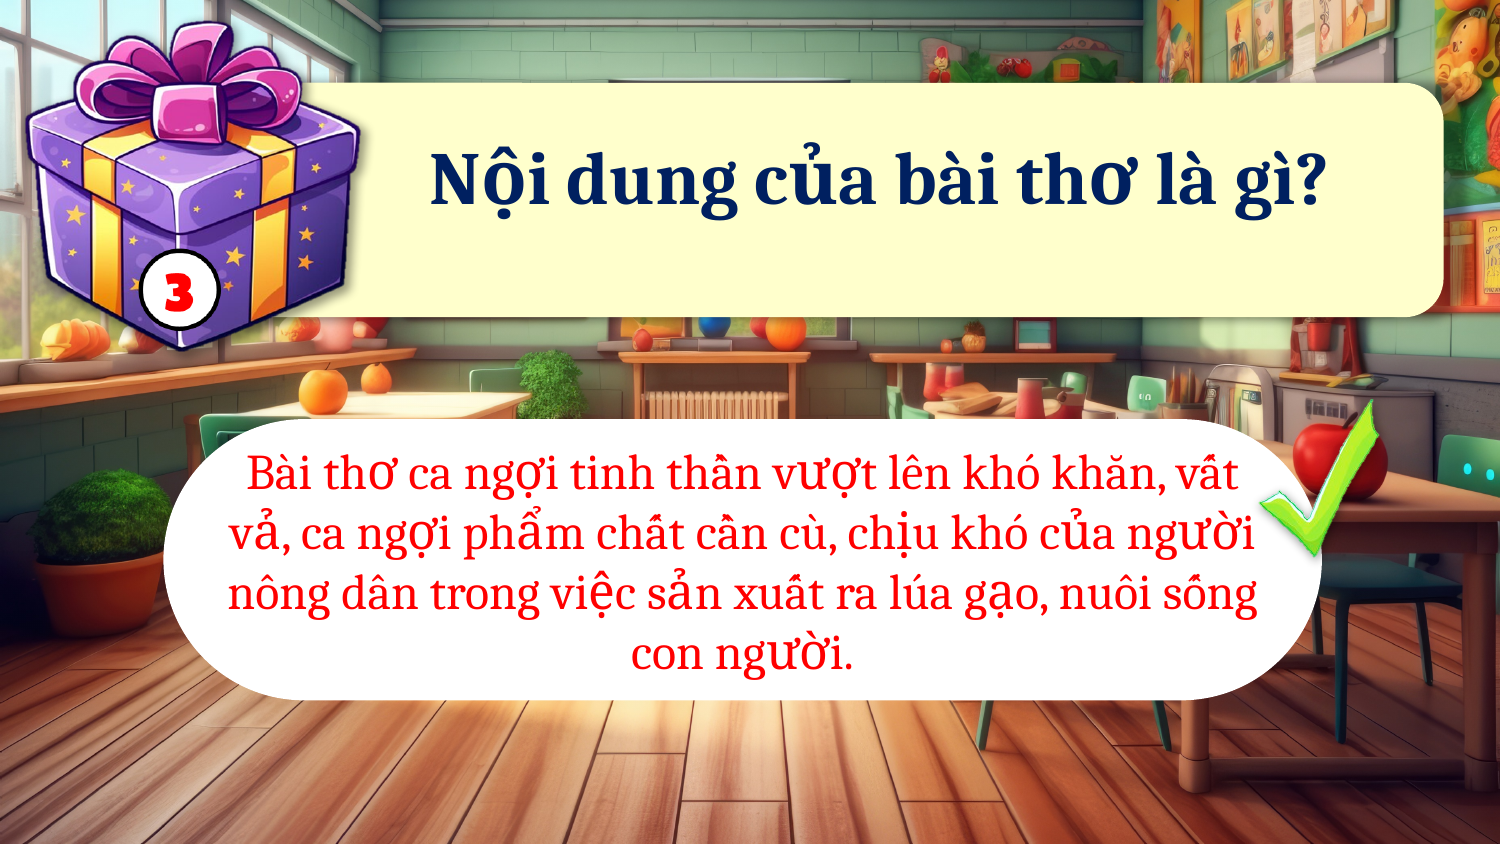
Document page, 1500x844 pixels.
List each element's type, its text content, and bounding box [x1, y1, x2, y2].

text_box Nội dung của bài thơ là gì? [452, 124, 1342, 226]
picture [0, 0, 1500, 844]
text_box Bài thơ ca ngợi tinh thần vượt lên khó khăn, vất vả, ca ngợi phẩm chất cần cù, chịu khó của người nông dân trong việc sản xuất ra lúa gạo, nuôi sống con người. [162, 418, 1302, 702]
text_box [452, 81, 1445, 319]
